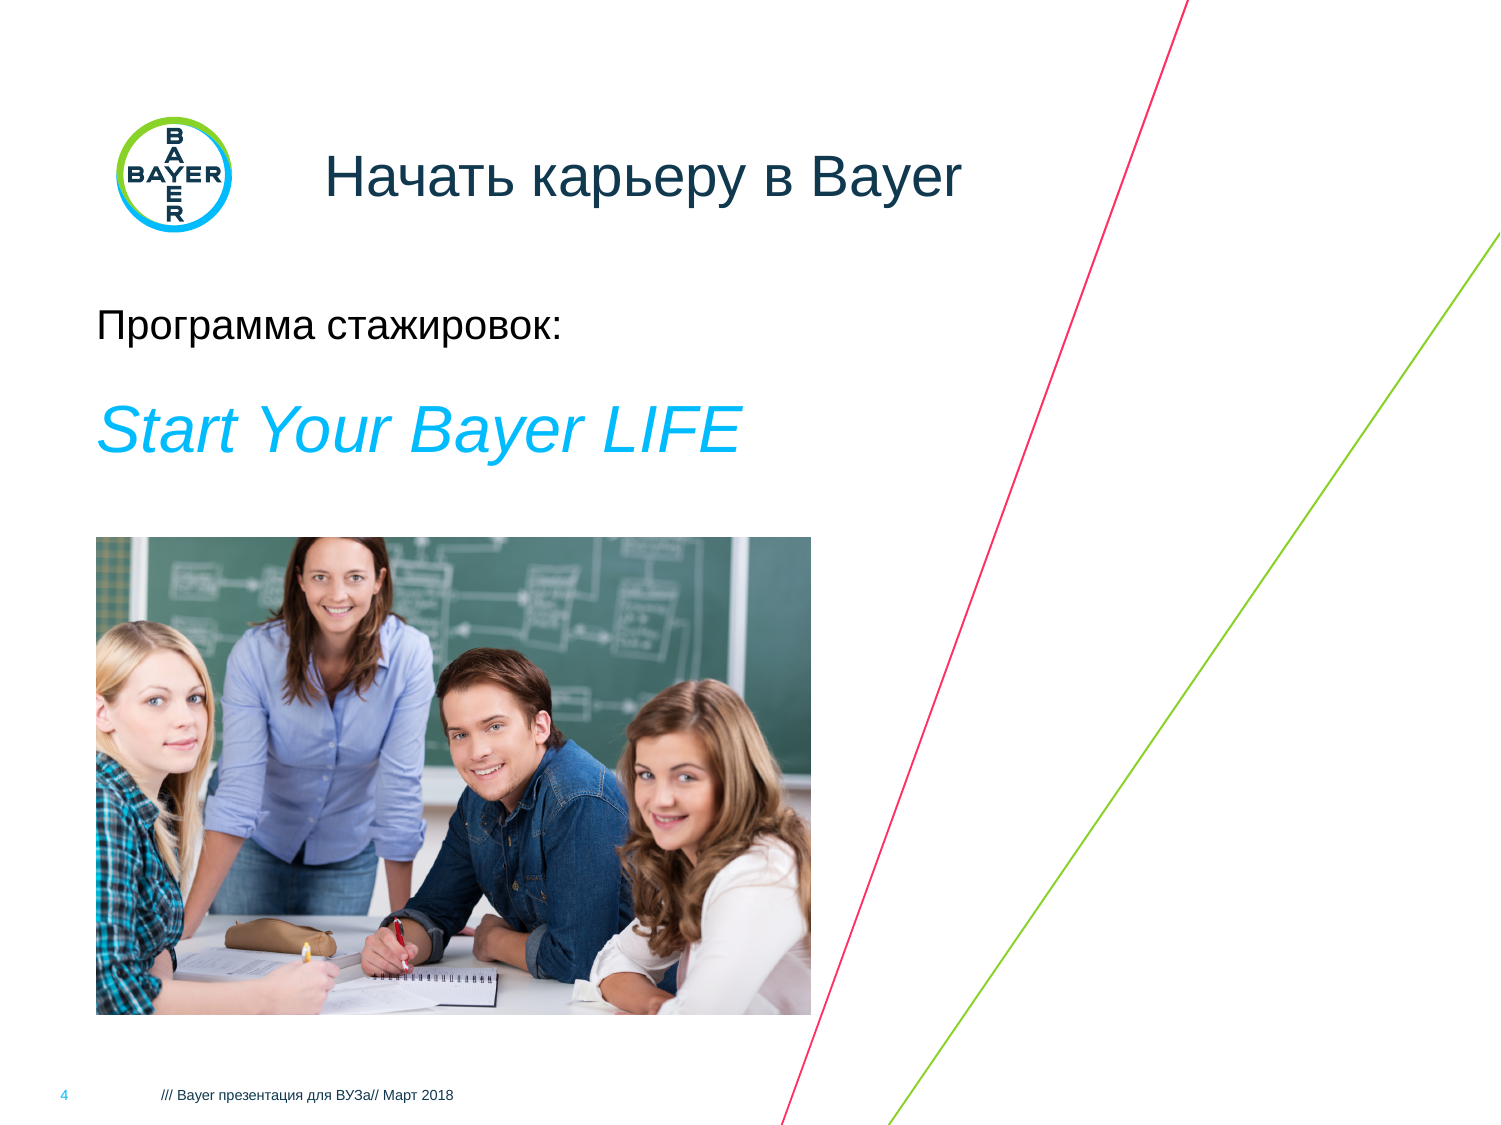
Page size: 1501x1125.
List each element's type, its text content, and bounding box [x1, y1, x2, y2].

list Программа стажировок: Start Your Bayer LIFE [96, 297, 760, 499]
picture [174, 123, 200, 132]
slide_number 4 [32, 1085, 97, 1104]
picture [96, 537, 812, 1015]
title Начать карьеру в Bayer [324, 66, 1428, 208]
footer /// Bayer презентация для ВУЗа// Март 2018 [161, 1085, 1078, 1104]
